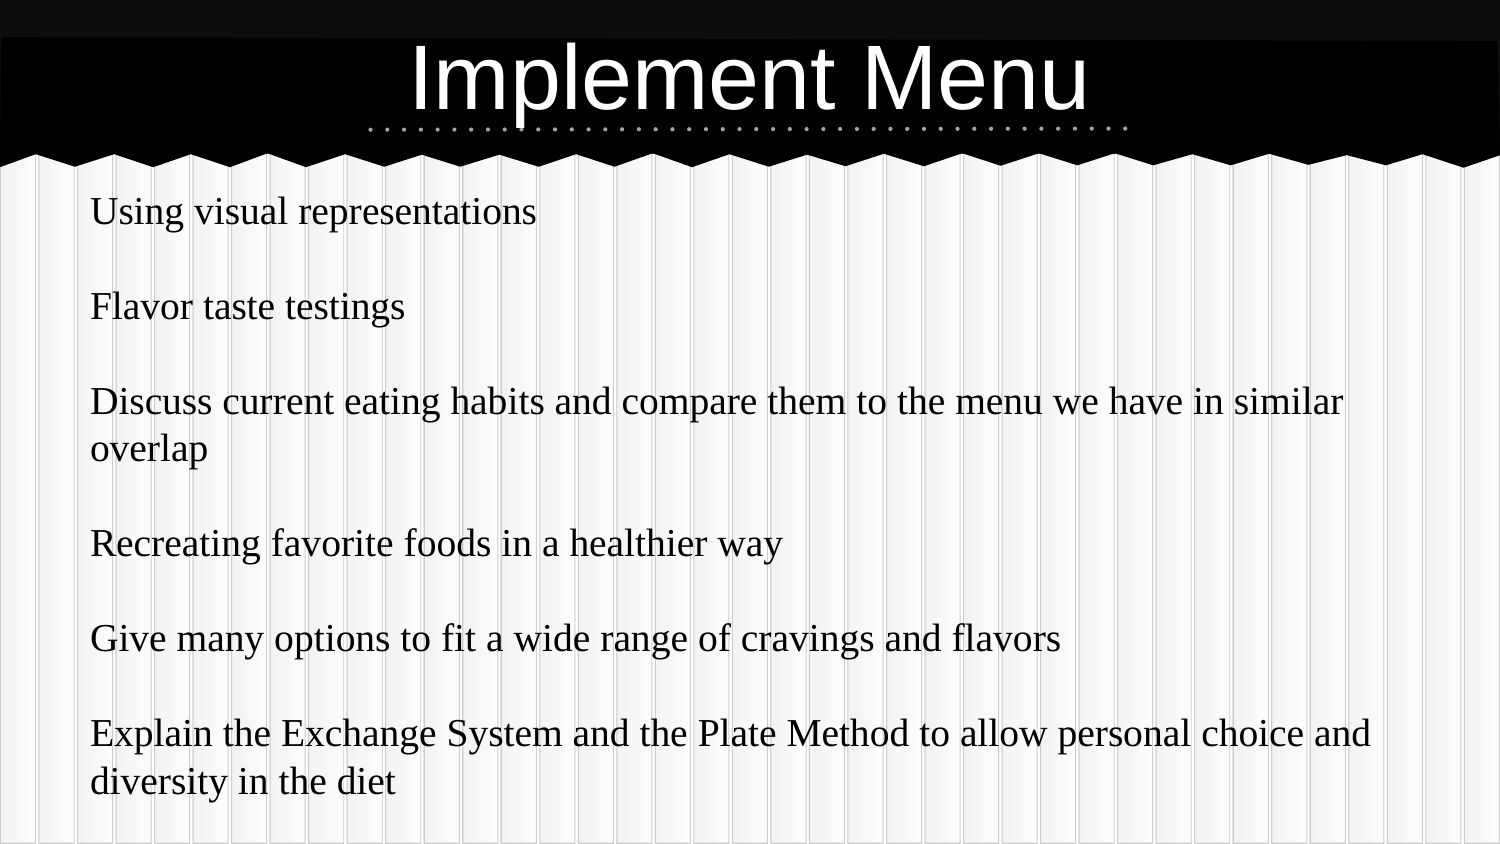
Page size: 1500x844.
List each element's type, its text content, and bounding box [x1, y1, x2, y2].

title Implement Menu [75, 2, 1425, 143]
list Using visual representations Flavor taste testings Discuss current eating habits and compare them to the menu we have in similar overlap Recreating favorite foods in a healthier way Give many options to fit a wide range of cravings and flavors Explain the Exchange System and the Plate Method to allow personal choice and diversity in the diet [75, 169, 1425, 766]
